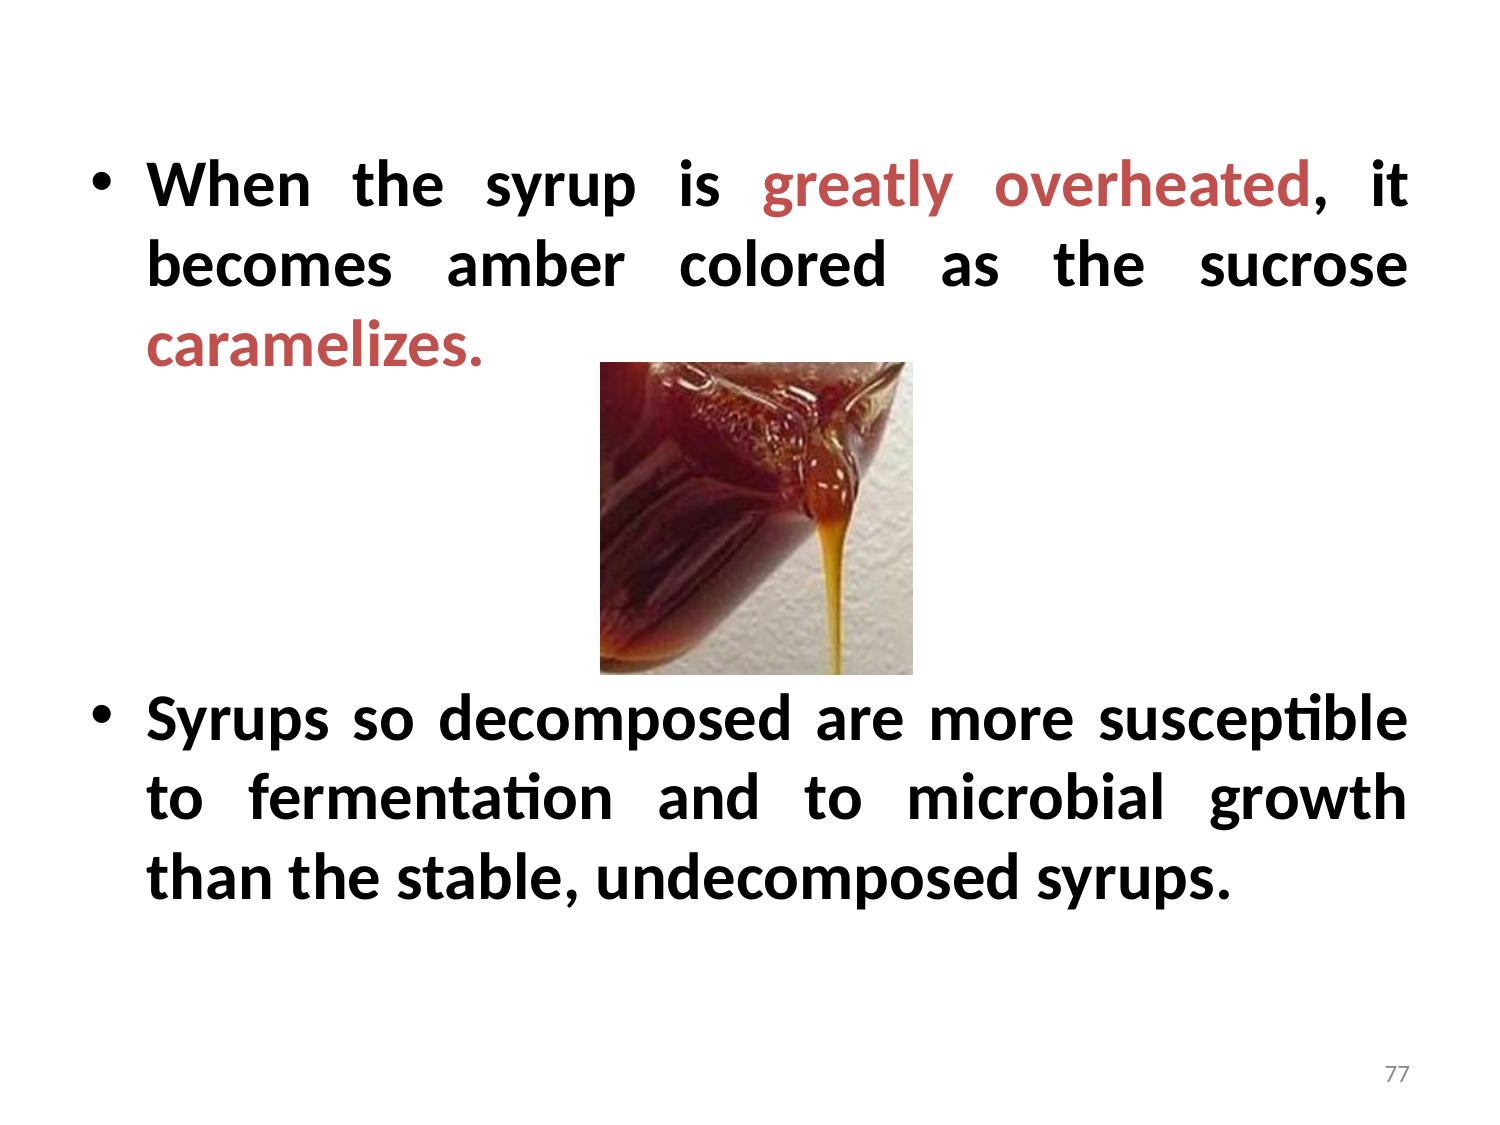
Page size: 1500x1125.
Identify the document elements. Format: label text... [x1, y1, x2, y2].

picture [599, 362, 913, 676]
slide_number 77 [1074, 1042, 1425, 1103]
list When the syrup is greatly overheated, it becomes amber colored as the sucrose caramelizes. Syrups so decomposed are more susceptible to fermentation and to microbial growth than the stable, undecomposed syrups. [74, 132, 1426, 876]
